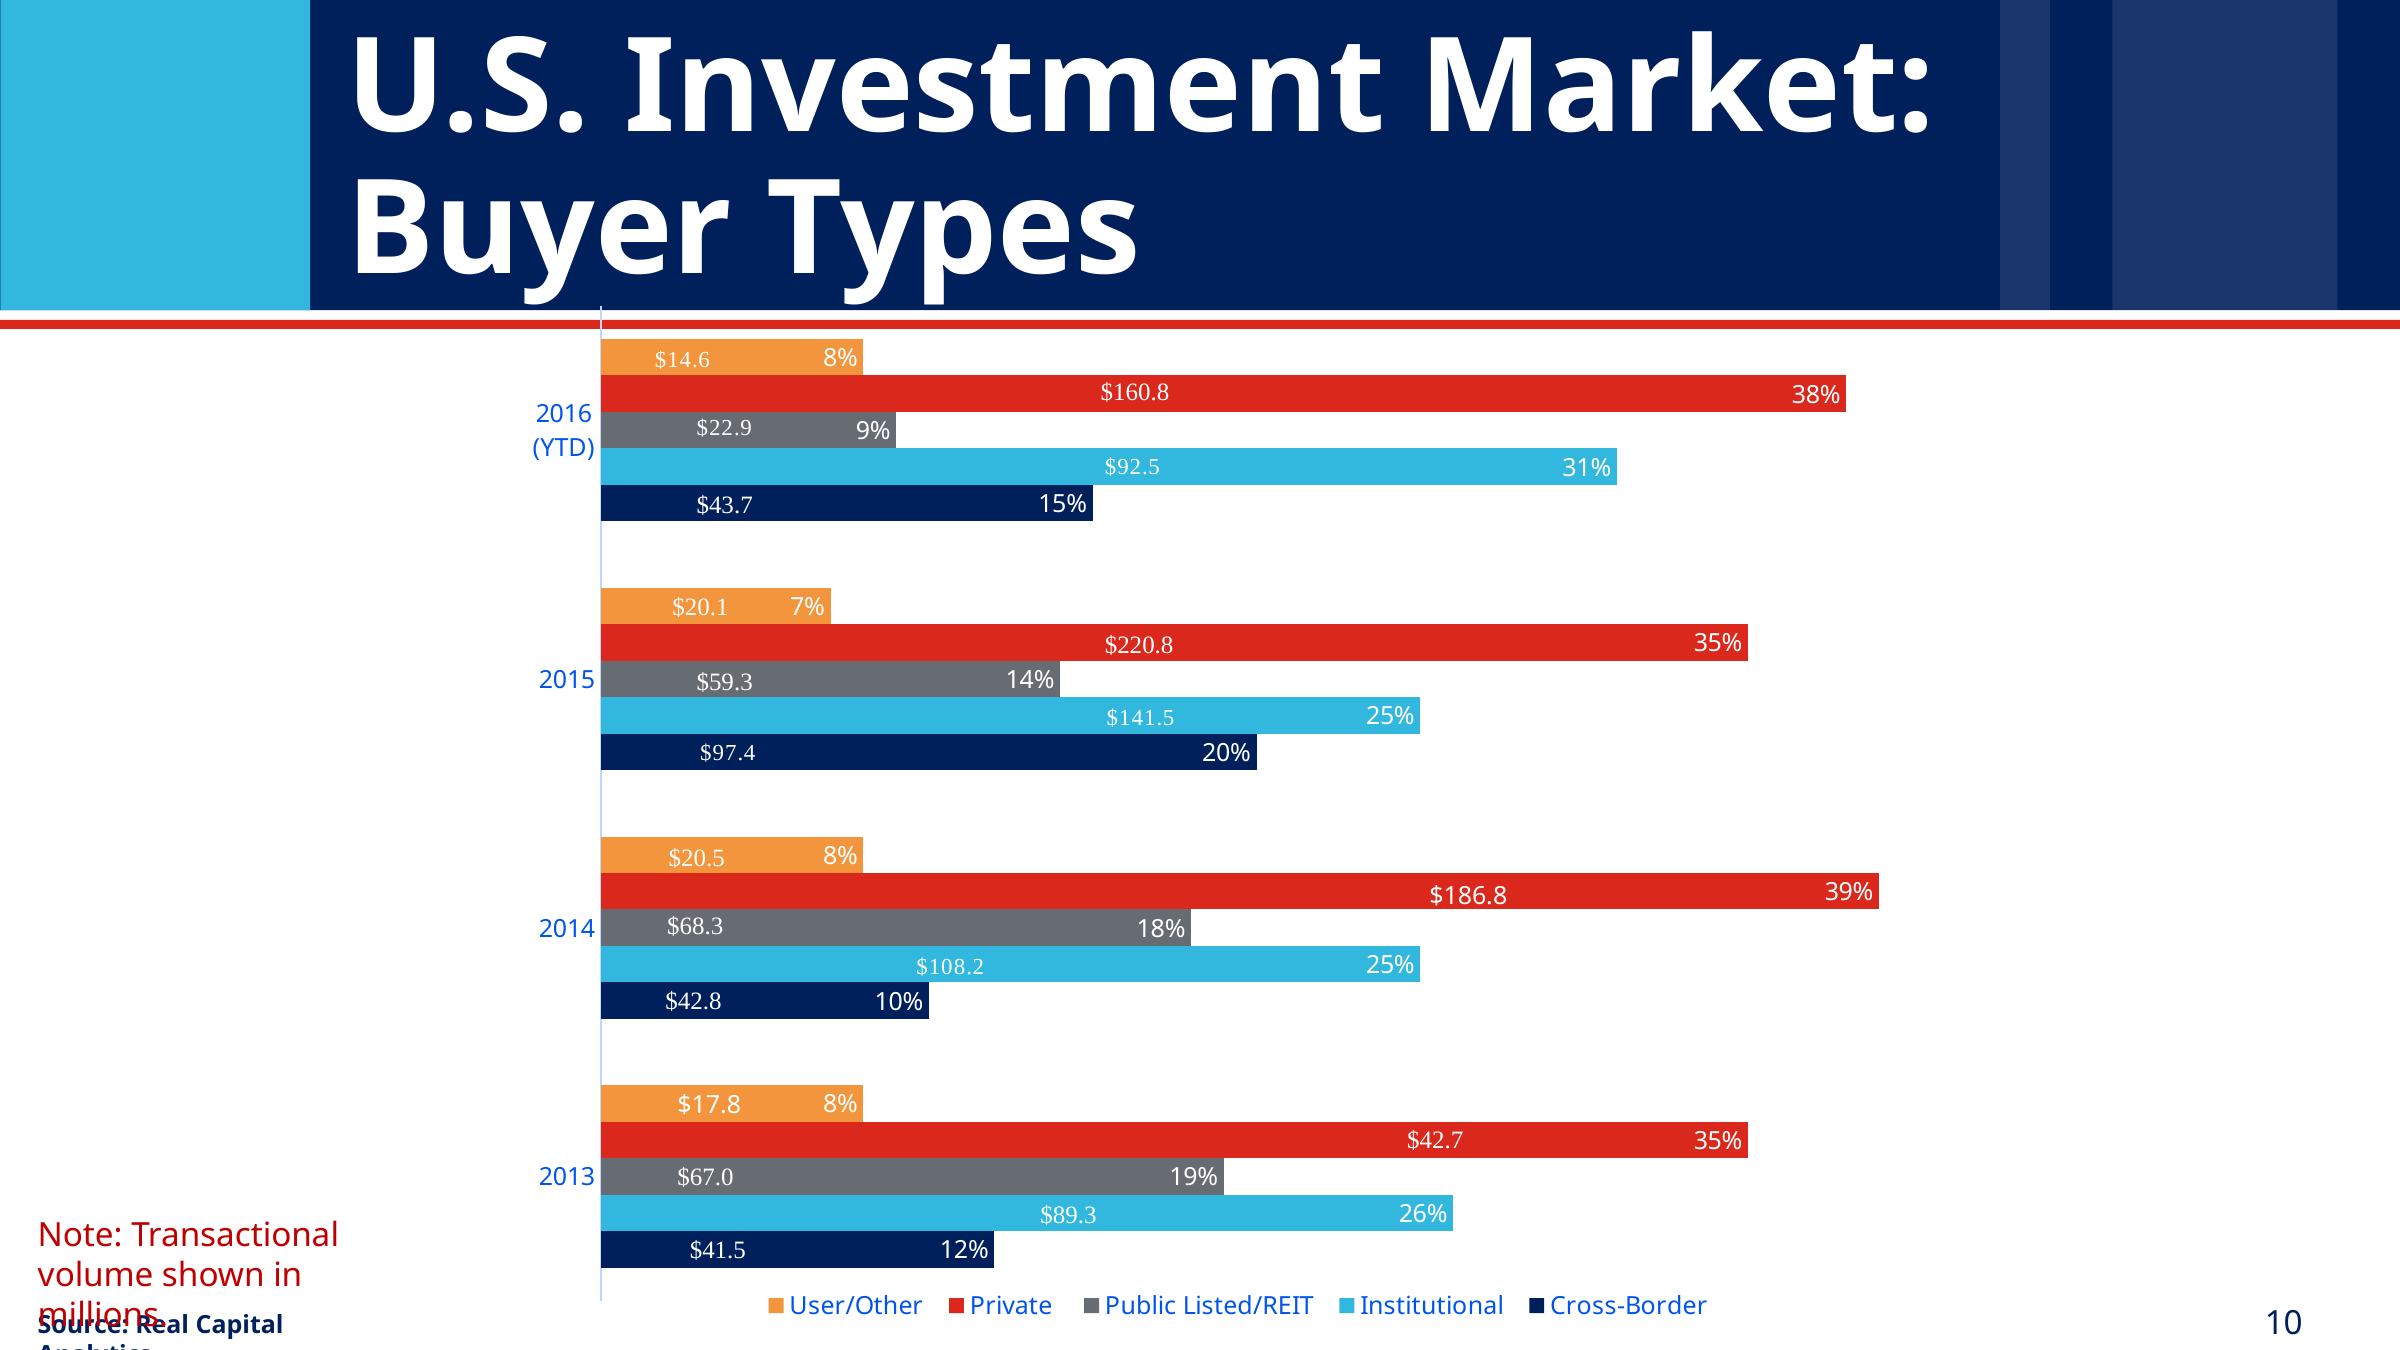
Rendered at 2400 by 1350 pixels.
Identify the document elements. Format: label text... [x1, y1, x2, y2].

text_box Source: Real Capital Analytics [23, 1341, 419, 1350]
title U.S. Investment Market: Buyer Types [324, 0, 2325, 313]
text_box Note: Transactional volume shown in millions. [22, 1205, 443, 1341]
chart [501, 201, 2149, 1350]
text_box 10 [2249, 1293, 2400, 1350]
